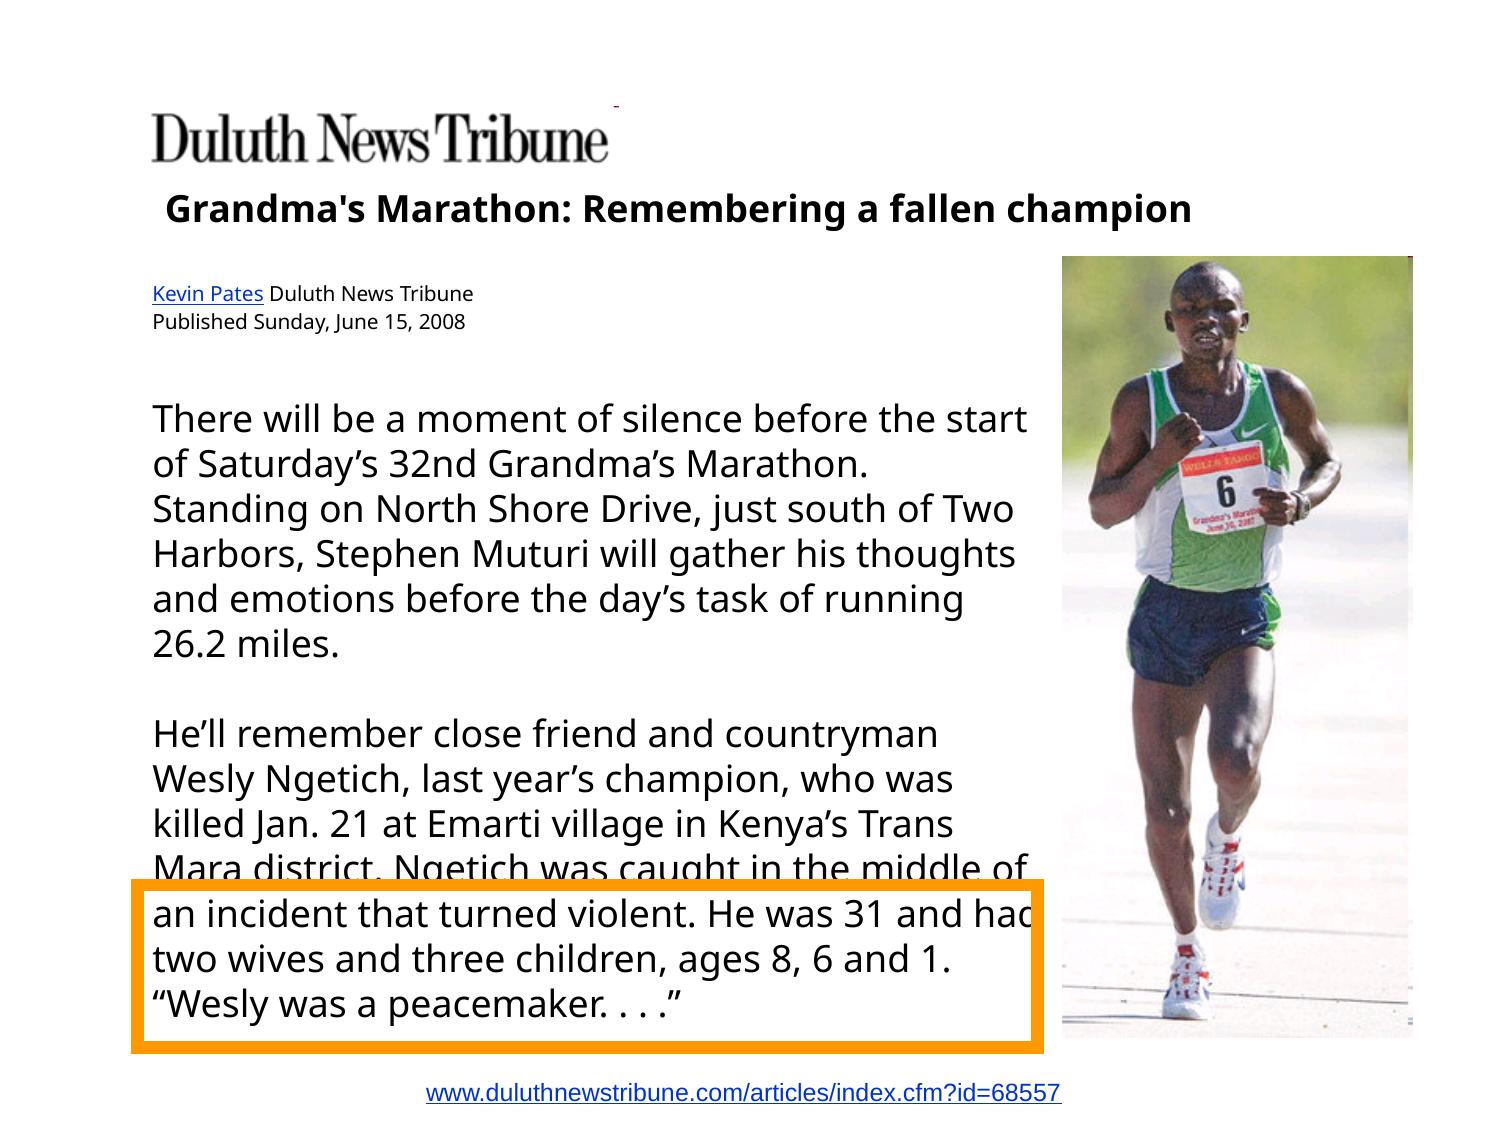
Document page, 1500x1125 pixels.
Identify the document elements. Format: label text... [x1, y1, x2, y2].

text_box Grandma's Marathon: Remembering a fallen champion [150, 177, 1453, 238]
text_box [137, 885, 1038, 1048]
picture [149, 105, 619, 176]
text_box www.duluthnewstribune.com/articles/index.cfm?id=68557 [411, 1069, 1078, 1114]
text_box There will be a moment of silence before the start of Saturday’s 32nd Grandma’s Marathon. Standing on North Shore Drive, just south of Two Harbors, Stephen Muturi will gather his thoughts and emotions before the day’s task of running 26.2 miles. He’ll remember close friend and countryman Wesly Ngetich, last year’s champion, who was killed Jan. 21 at Emarti village in Kenya’s Trans Mara district. Ngetich was caught in the middle of an incident that turned violent. He was 31 and had two wives and three children, ages 8, 6 and 1. “Wesly was a peacemaker. . . .” [137, 387, 1057, 1032]
text_box Kevin Pates Duluth News Tribune Published Sunday, June 15, 2008 [137, 273, 625, 342]
picture [1062, 255, 1413, 1038]
